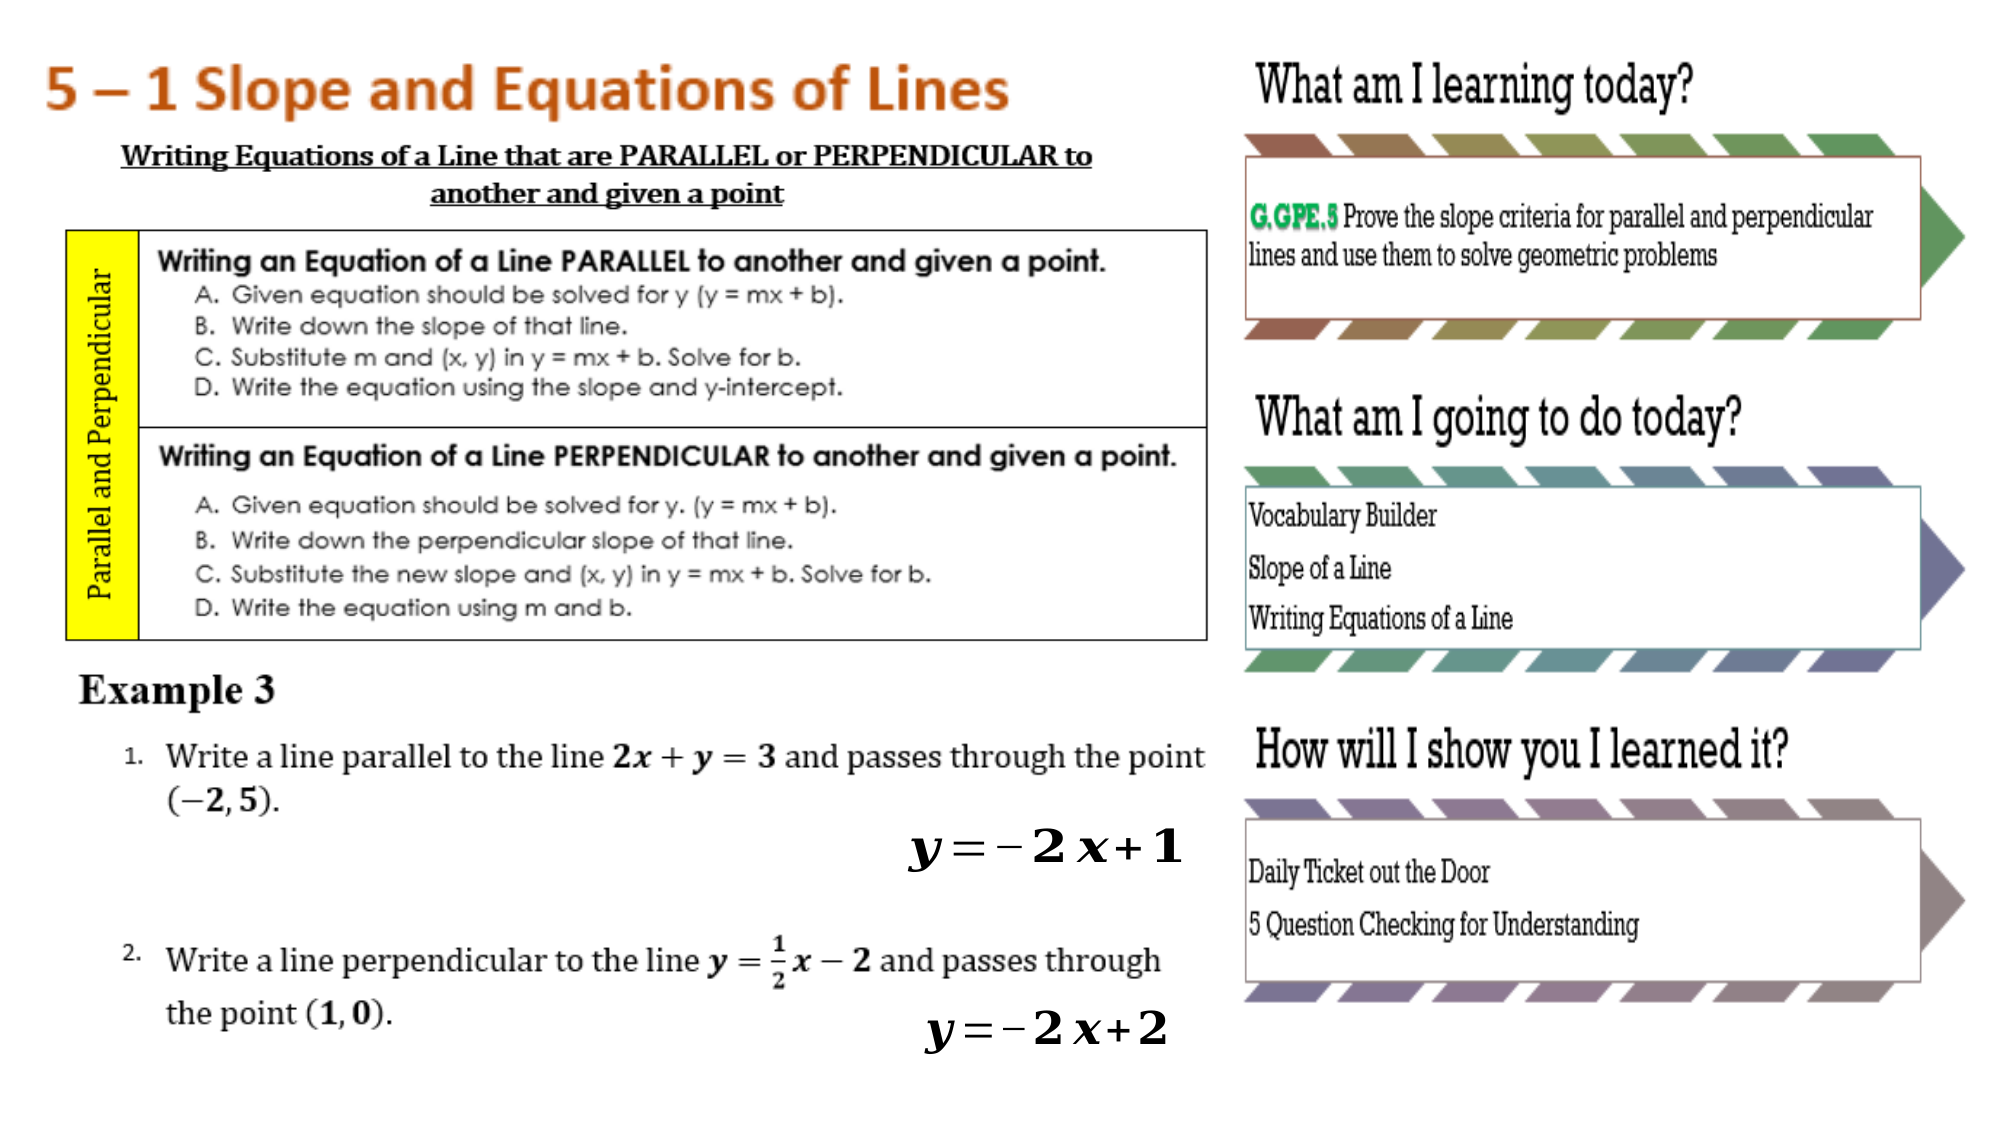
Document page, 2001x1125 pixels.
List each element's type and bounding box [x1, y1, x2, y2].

picture [77, 666, 1215, 1050]
picture [25, 39, 1215, 649]
picture [1238, 39, 1974, 1022]
